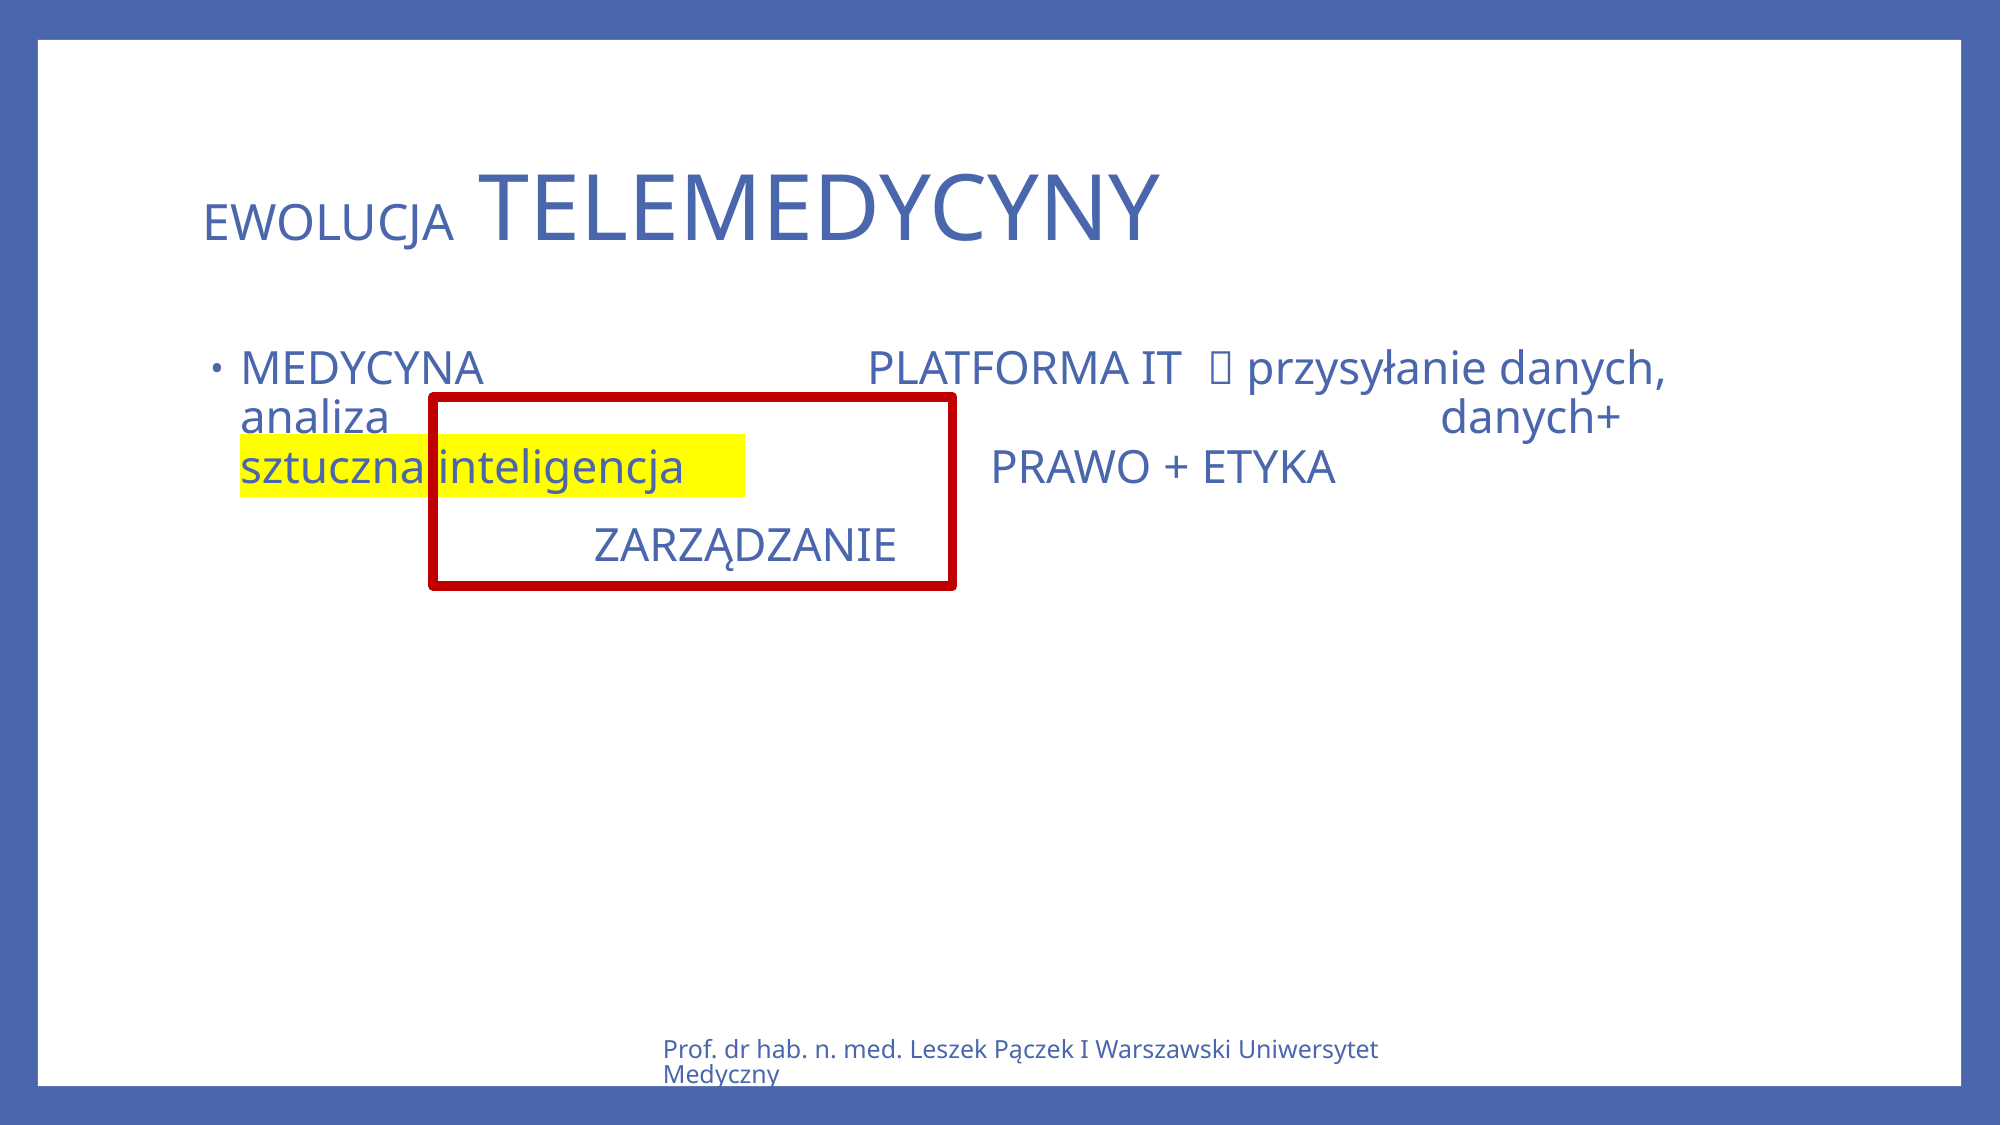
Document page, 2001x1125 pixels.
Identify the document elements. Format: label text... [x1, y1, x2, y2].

text_box [431, 396, 954, 588]
list MEDYCYNA PLATFORMA IT  przysyłanie danych, analiza danych+ sztuczna inteligencja PRAWO + ETYKA ZARZĄDZANIE [187, 337, 1808, 1000]
footer Prof. dr hab. n. med. Leszek Pączek I Warszawski Uniwersytet Medyczny [647, 1020, 1422, 1081]
title EWOLUCJA TELEMEDYCYNY [187, 99, 1808, 323]
